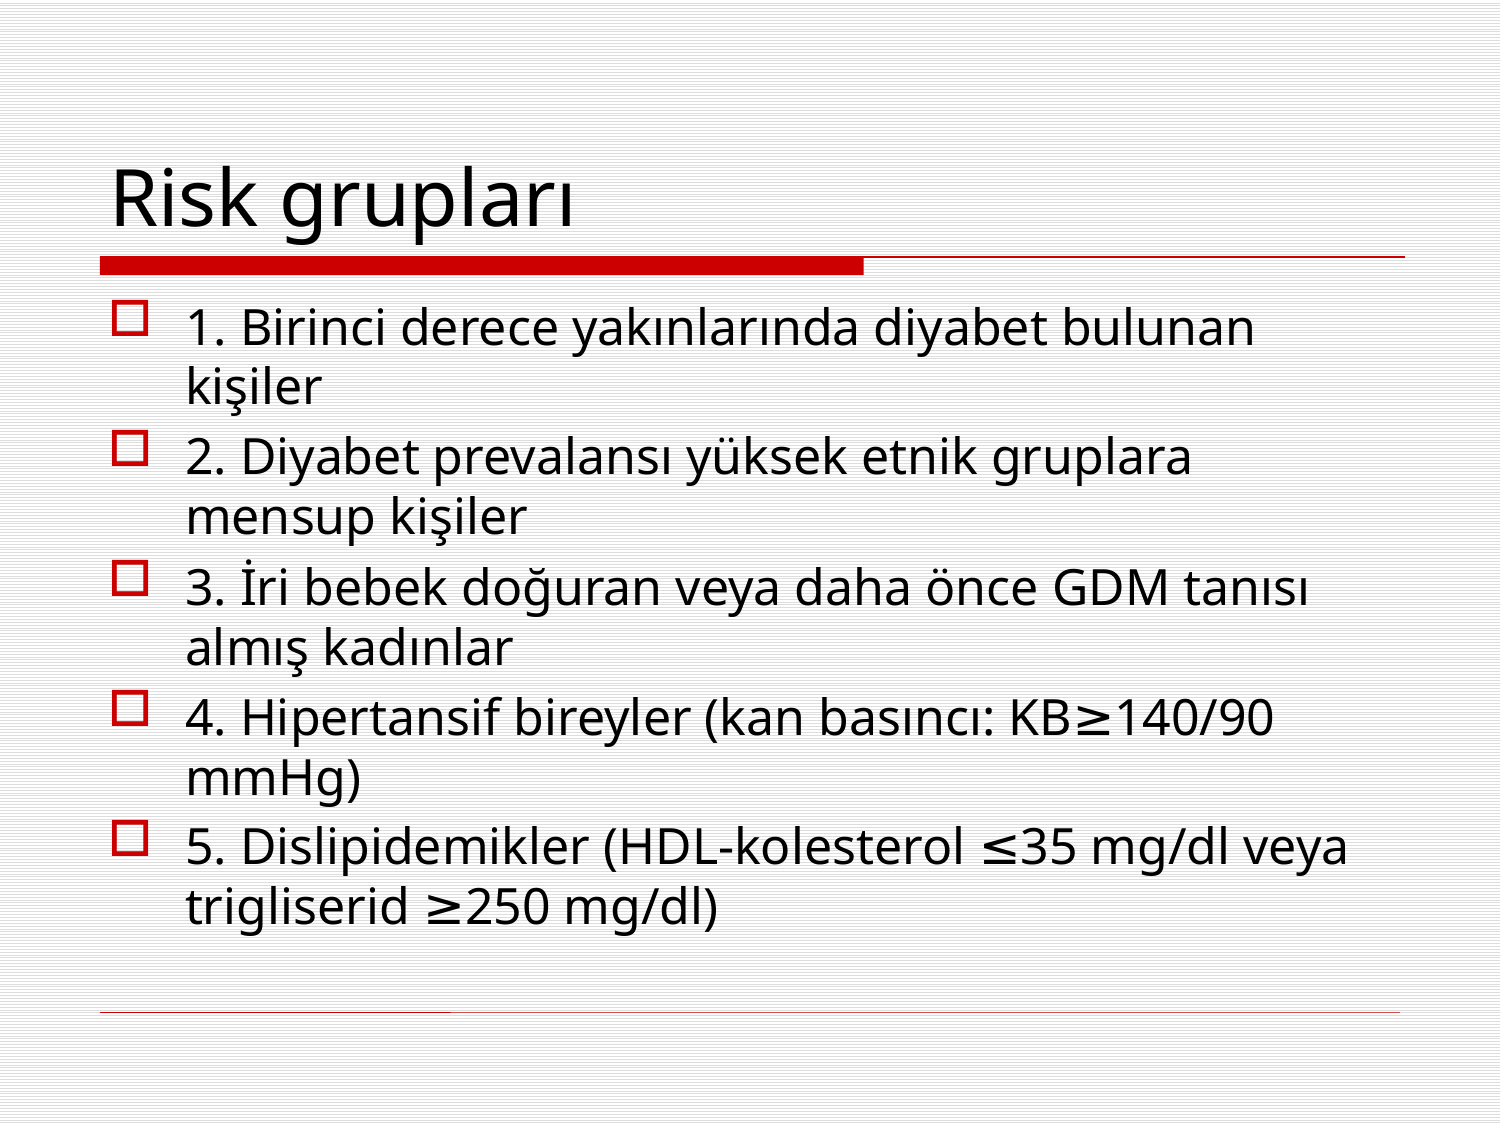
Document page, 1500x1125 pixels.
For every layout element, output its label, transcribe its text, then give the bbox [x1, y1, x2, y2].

list 1. Birinci derece yakınlarında diyabet bulunan kişiler 2. Diyabet prevalansı yüksek etnik gruplara mensup kişiler 3. İri bebek doğuran veya daha önce GDM tanısı almış kadınlar 4. Hipertansif bireyler (kan basıncı: KB≥140/90 mmHg) 5. Dislipidemikler (HDL-kolesterol ≤35 mg/dl veya trigliserid ≥250 mg/dl) [92, 287, 1406, 988]
title Risk grupları [93, 49, 1407, 250]
